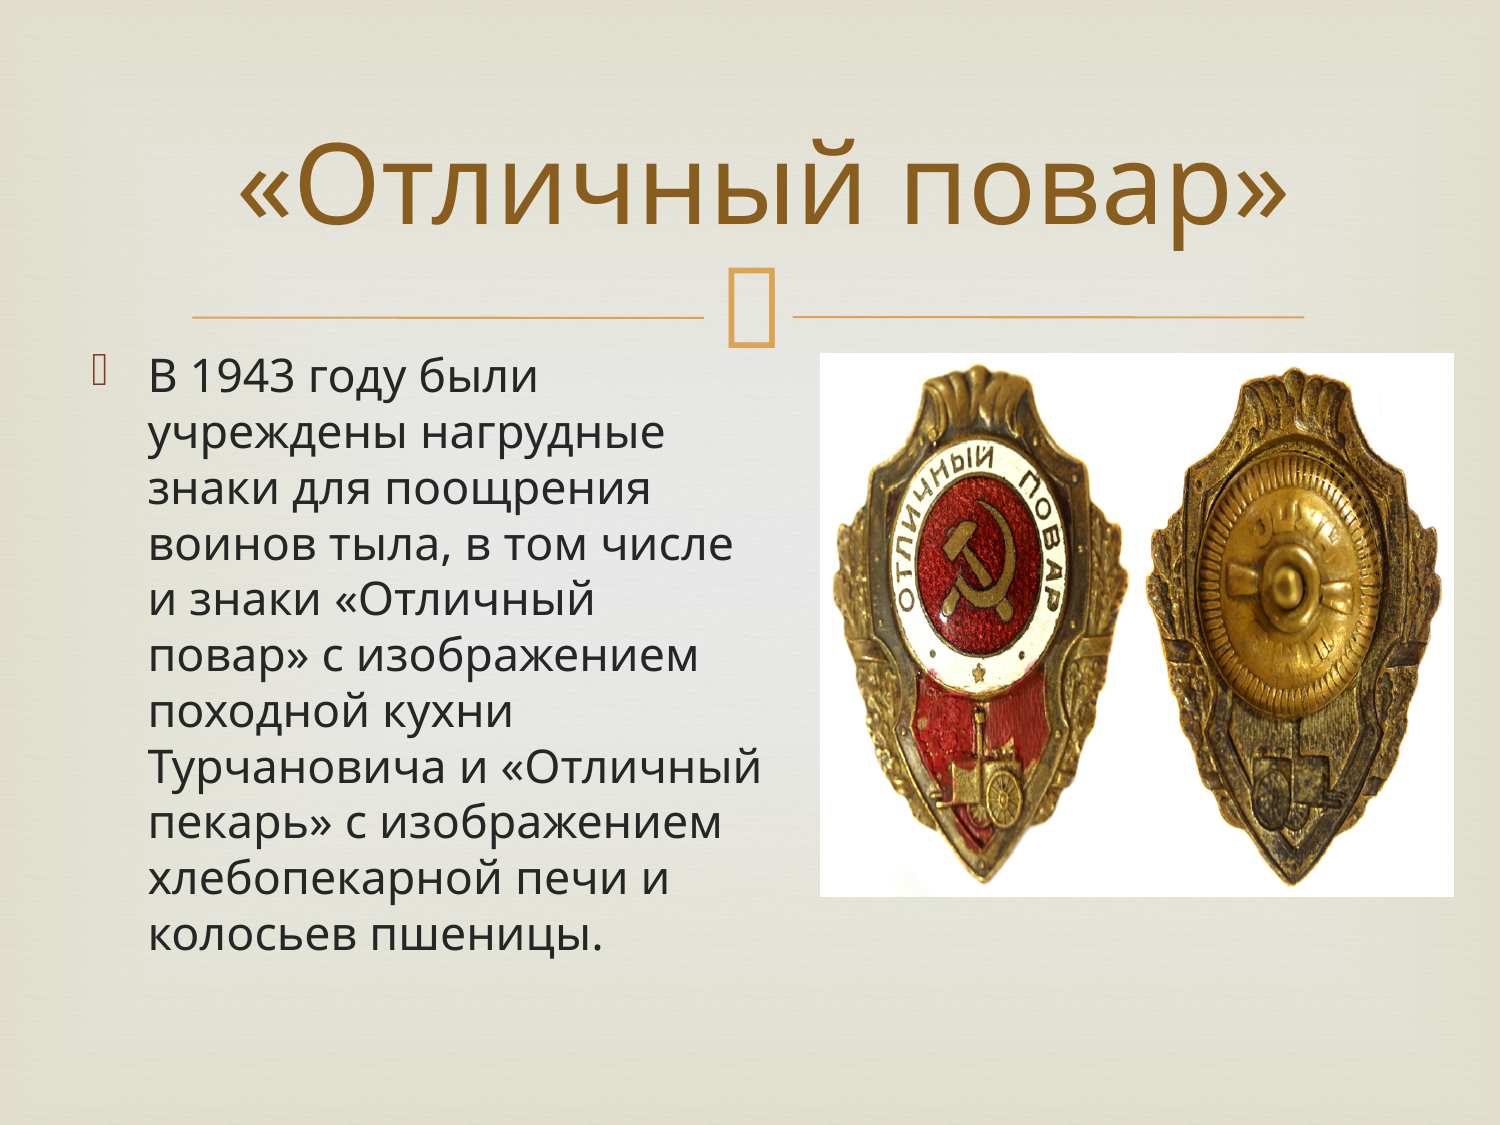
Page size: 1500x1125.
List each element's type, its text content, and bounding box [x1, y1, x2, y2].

list В 1943 году были учреждены нагрудные знаки для поощрения воинов тыла, в том числе и знаки «Отличный повар» с изображением походной кухни Турчановича и «Отличный пекарь» с изображением хлебопекарной печи и колосьев пшеницы. [76, 338, 786, 976]
title «Отличный повар» [112, 93, 1386, 267]
picture [820, 352, 1454, 898]
